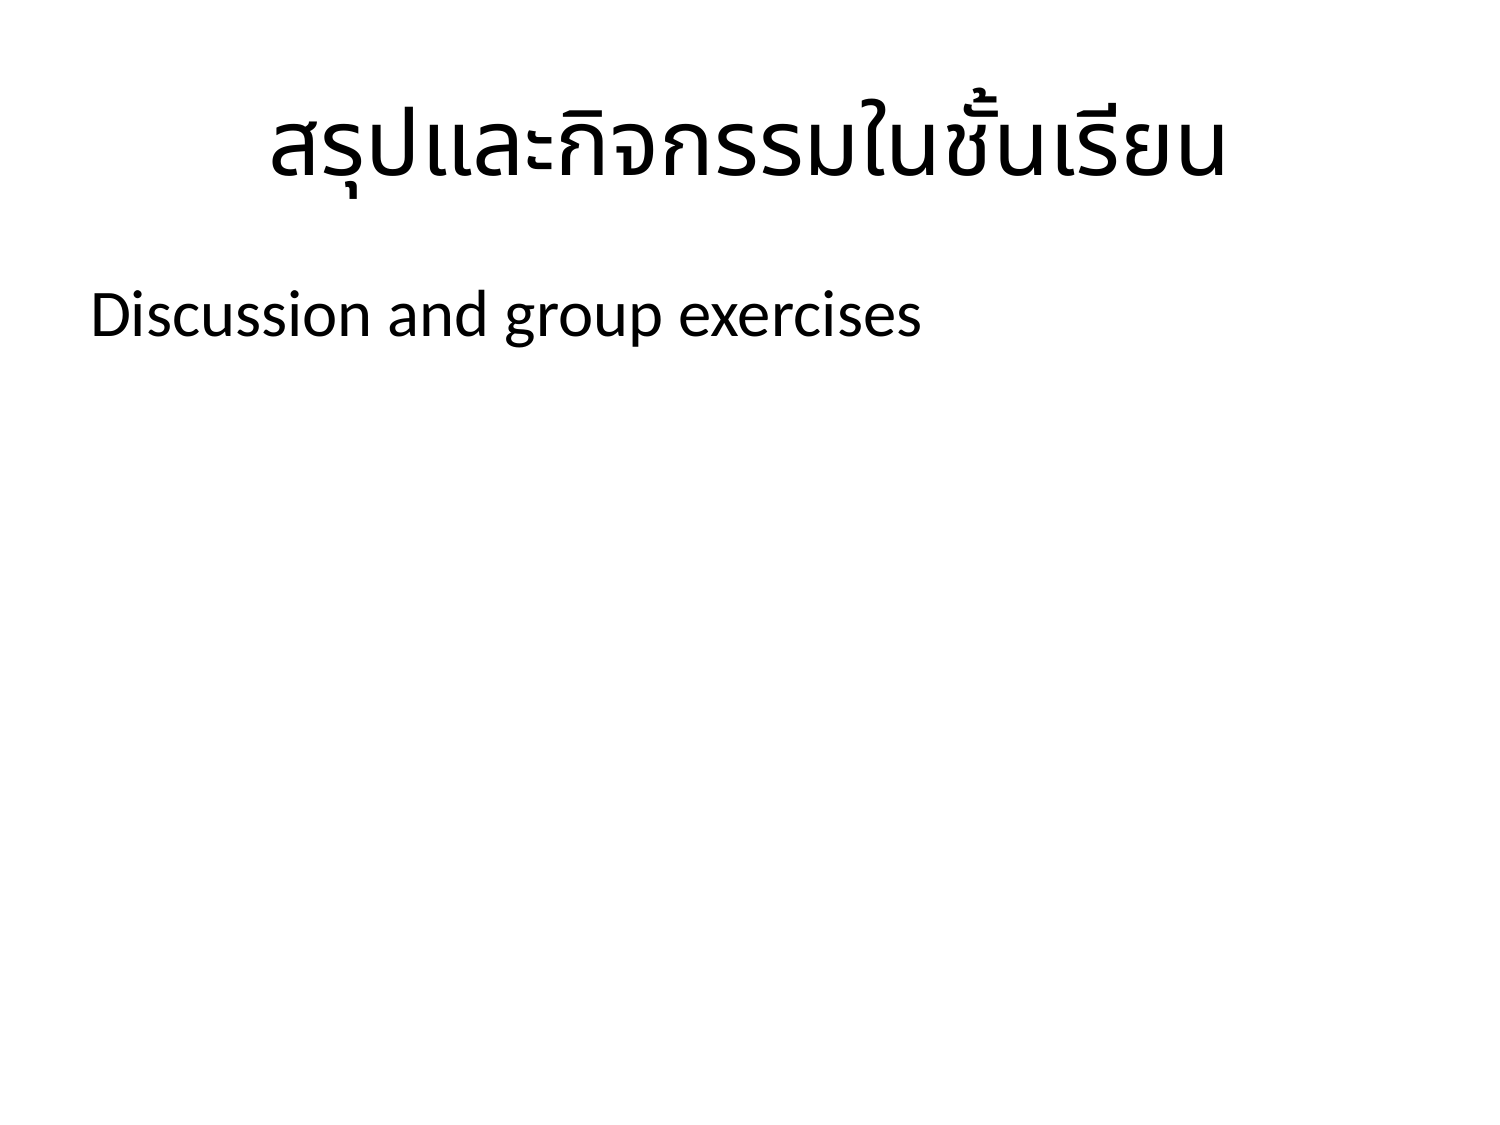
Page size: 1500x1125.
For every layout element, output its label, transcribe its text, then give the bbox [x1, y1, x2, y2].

title สรุปและกิจกรรมในชั้นเรียน [75, 45, 1425, 233]
list Discussion and group exercises [75, 262, 1425, 1005]
